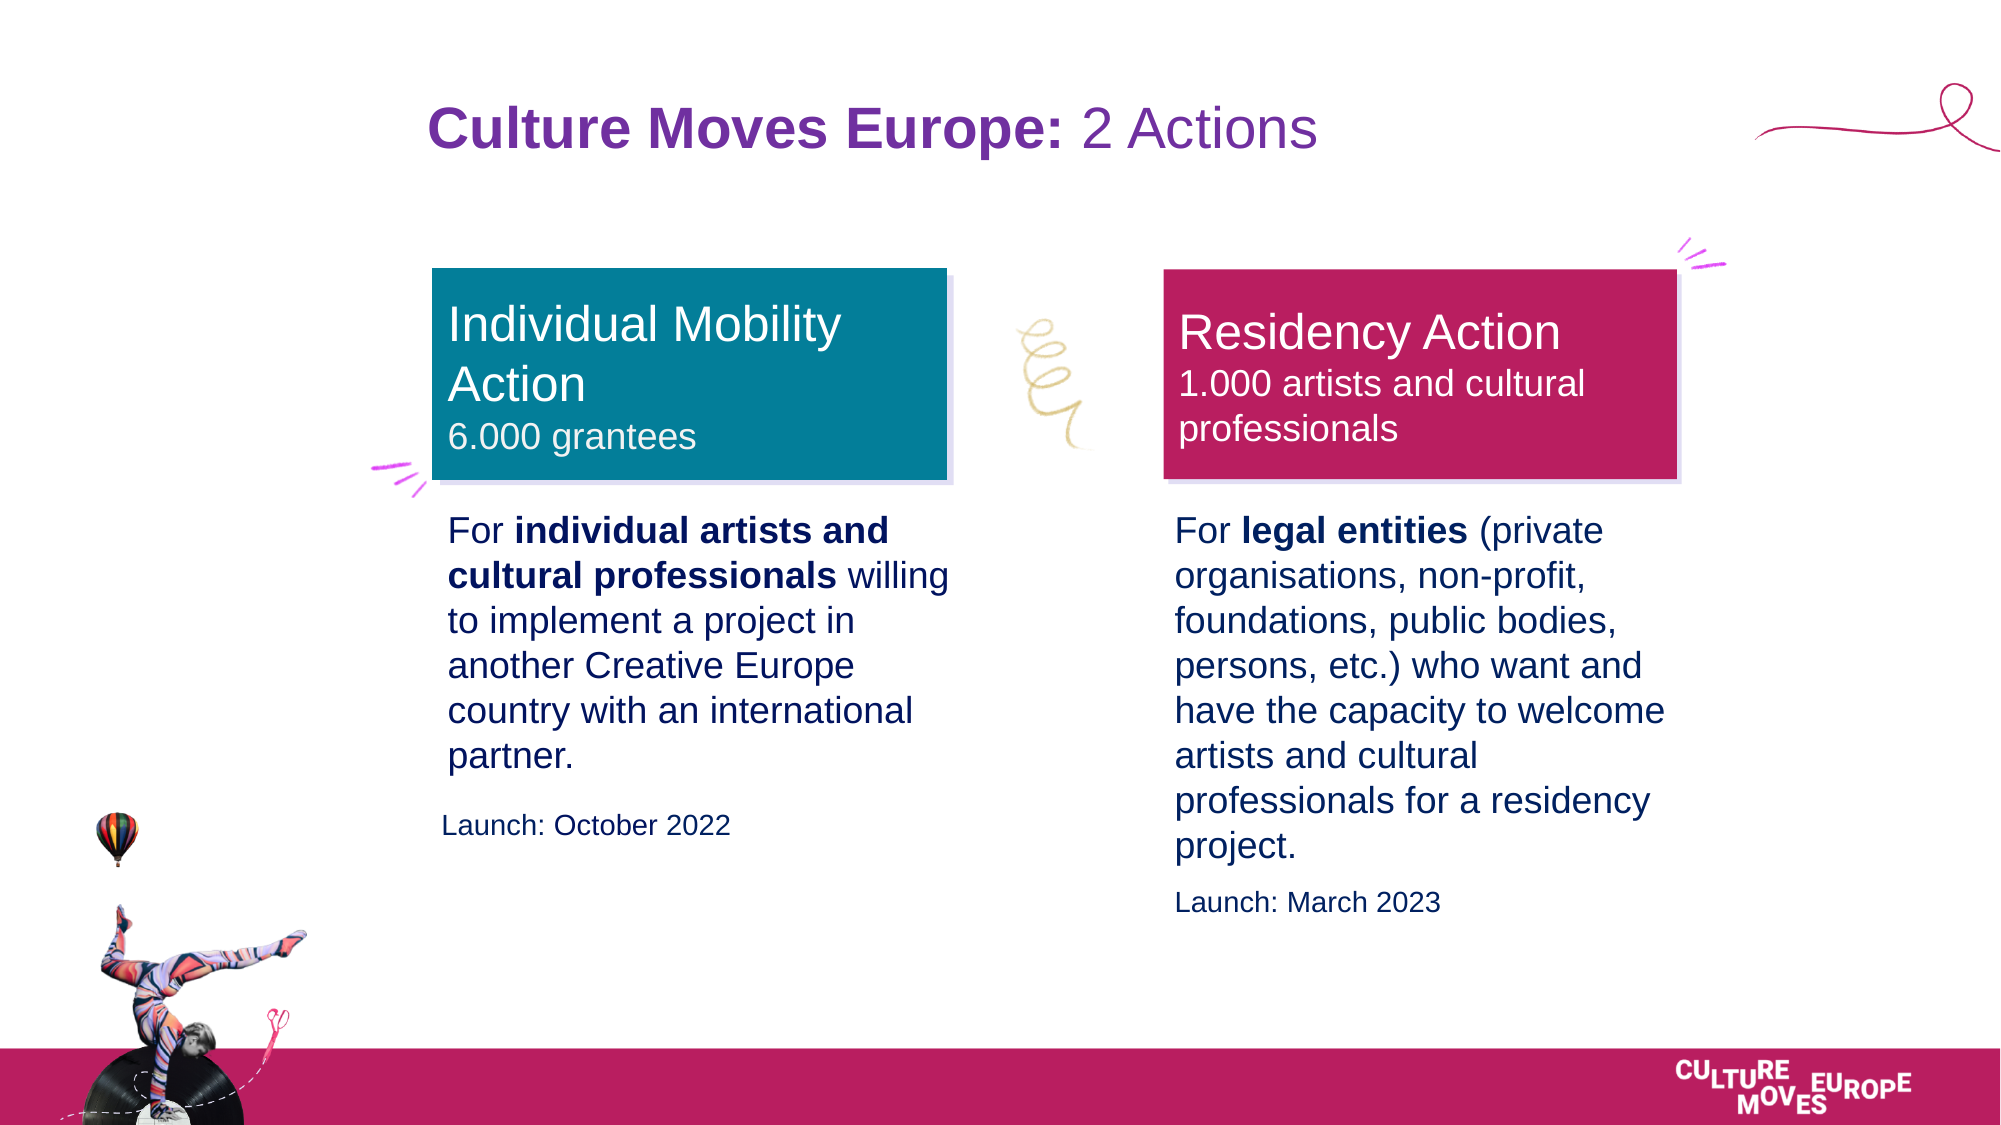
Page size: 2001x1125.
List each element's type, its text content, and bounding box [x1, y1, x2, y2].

text_box Culture Moves Europe: 2 Actions [412, 83, 2000, 168]
text_box For legal entities (private organisations, non-profit, foundations, public bodies, persons, etc.) who want and have the capacity to welcome artists and cultural professionals for a residency project. [1159, 499, 1723, 874]
text_box Individual Mobility Action 6.000 grants [439, 274, 955, 486]
text_box Residency Action 1.000 artists and cultural professionals [1163, 268, 1678, 480]
text_box Launch: October 2022 [426, 799, 855, 849]
picture [0, 0, 2001, 1125]
text_box Launch: March 2023 [1159, 876, 1588, 926]
text_box Individual Mobility Action 6.000 grantees [432, 268, 947, 480]
text_box For individual artists and cultural professionals willing to implement a project in another Creative Europe country with an international partner. [432, 499, 1000, 784]
text_box Individual Mobility Action 6.000 grants [1167, 273, 1683, 485]
